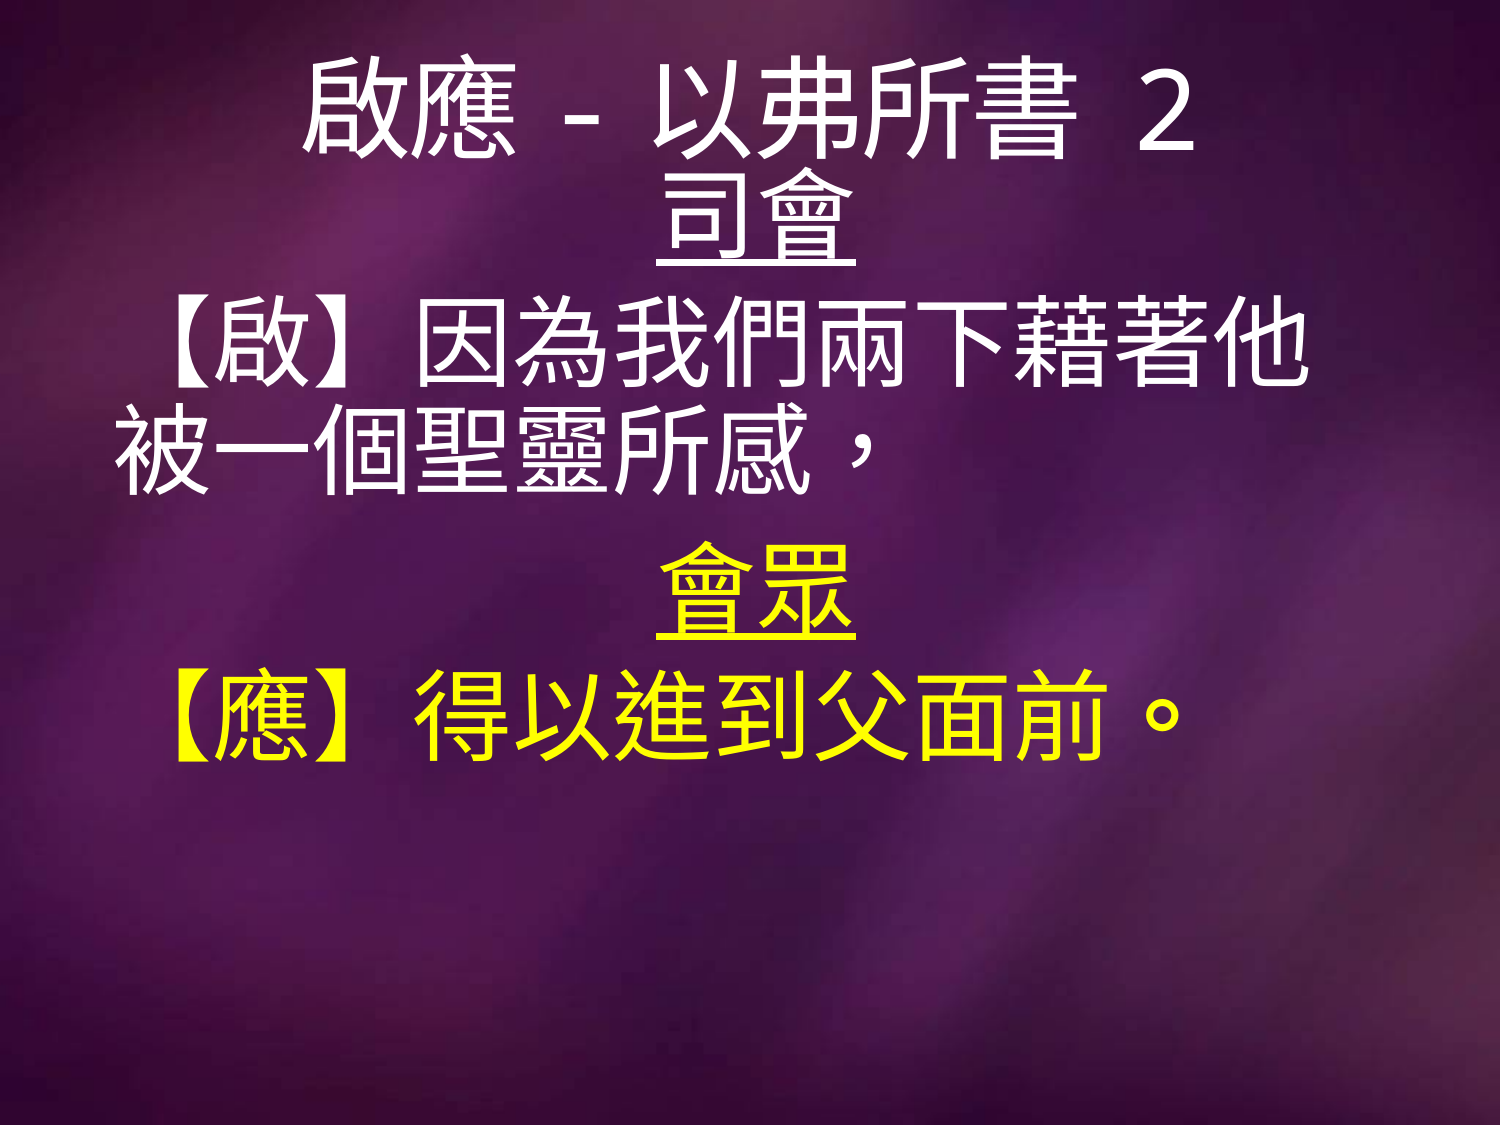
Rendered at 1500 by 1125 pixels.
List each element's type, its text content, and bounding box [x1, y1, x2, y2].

picture [0, 0, 1500, 1125]
title 啟應-以弗所書 2 [62, 37, 1438, 174]
list 司會 【啟】因為我們兩下藉著他被一個聖靈所感， 會眾 【應】得以進到父面前。 [112, 165, 1400, 795]
